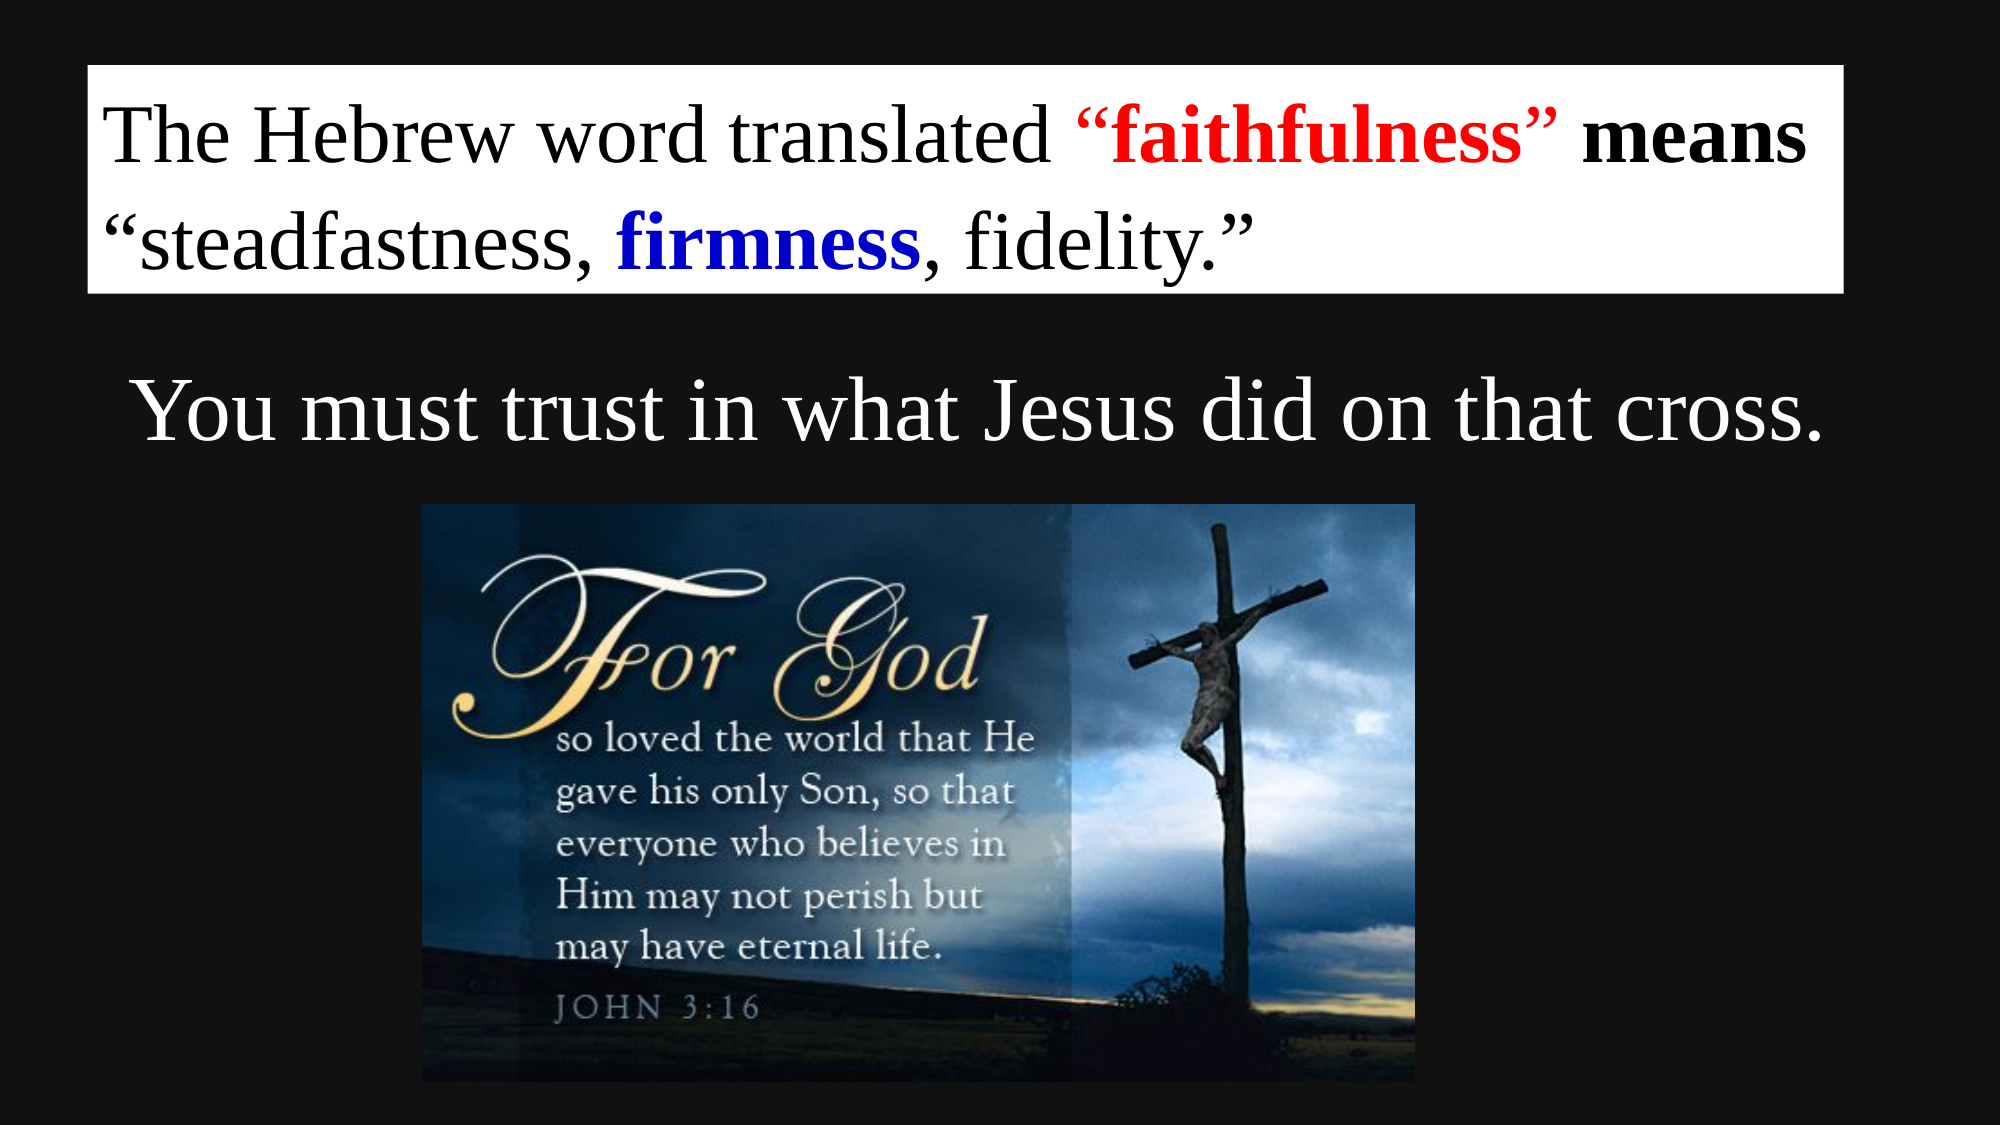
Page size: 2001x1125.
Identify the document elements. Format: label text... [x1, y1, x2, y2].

text_box You must trust in what Jesus did on that cross. [114, 333, 1845, 467]
picture [422, 504, 1415, 1082]
text_box The Hebrew word translated “faithfulness” means “steadfastness, firmness, fidelity.” [87, 65, 1844, 294]
